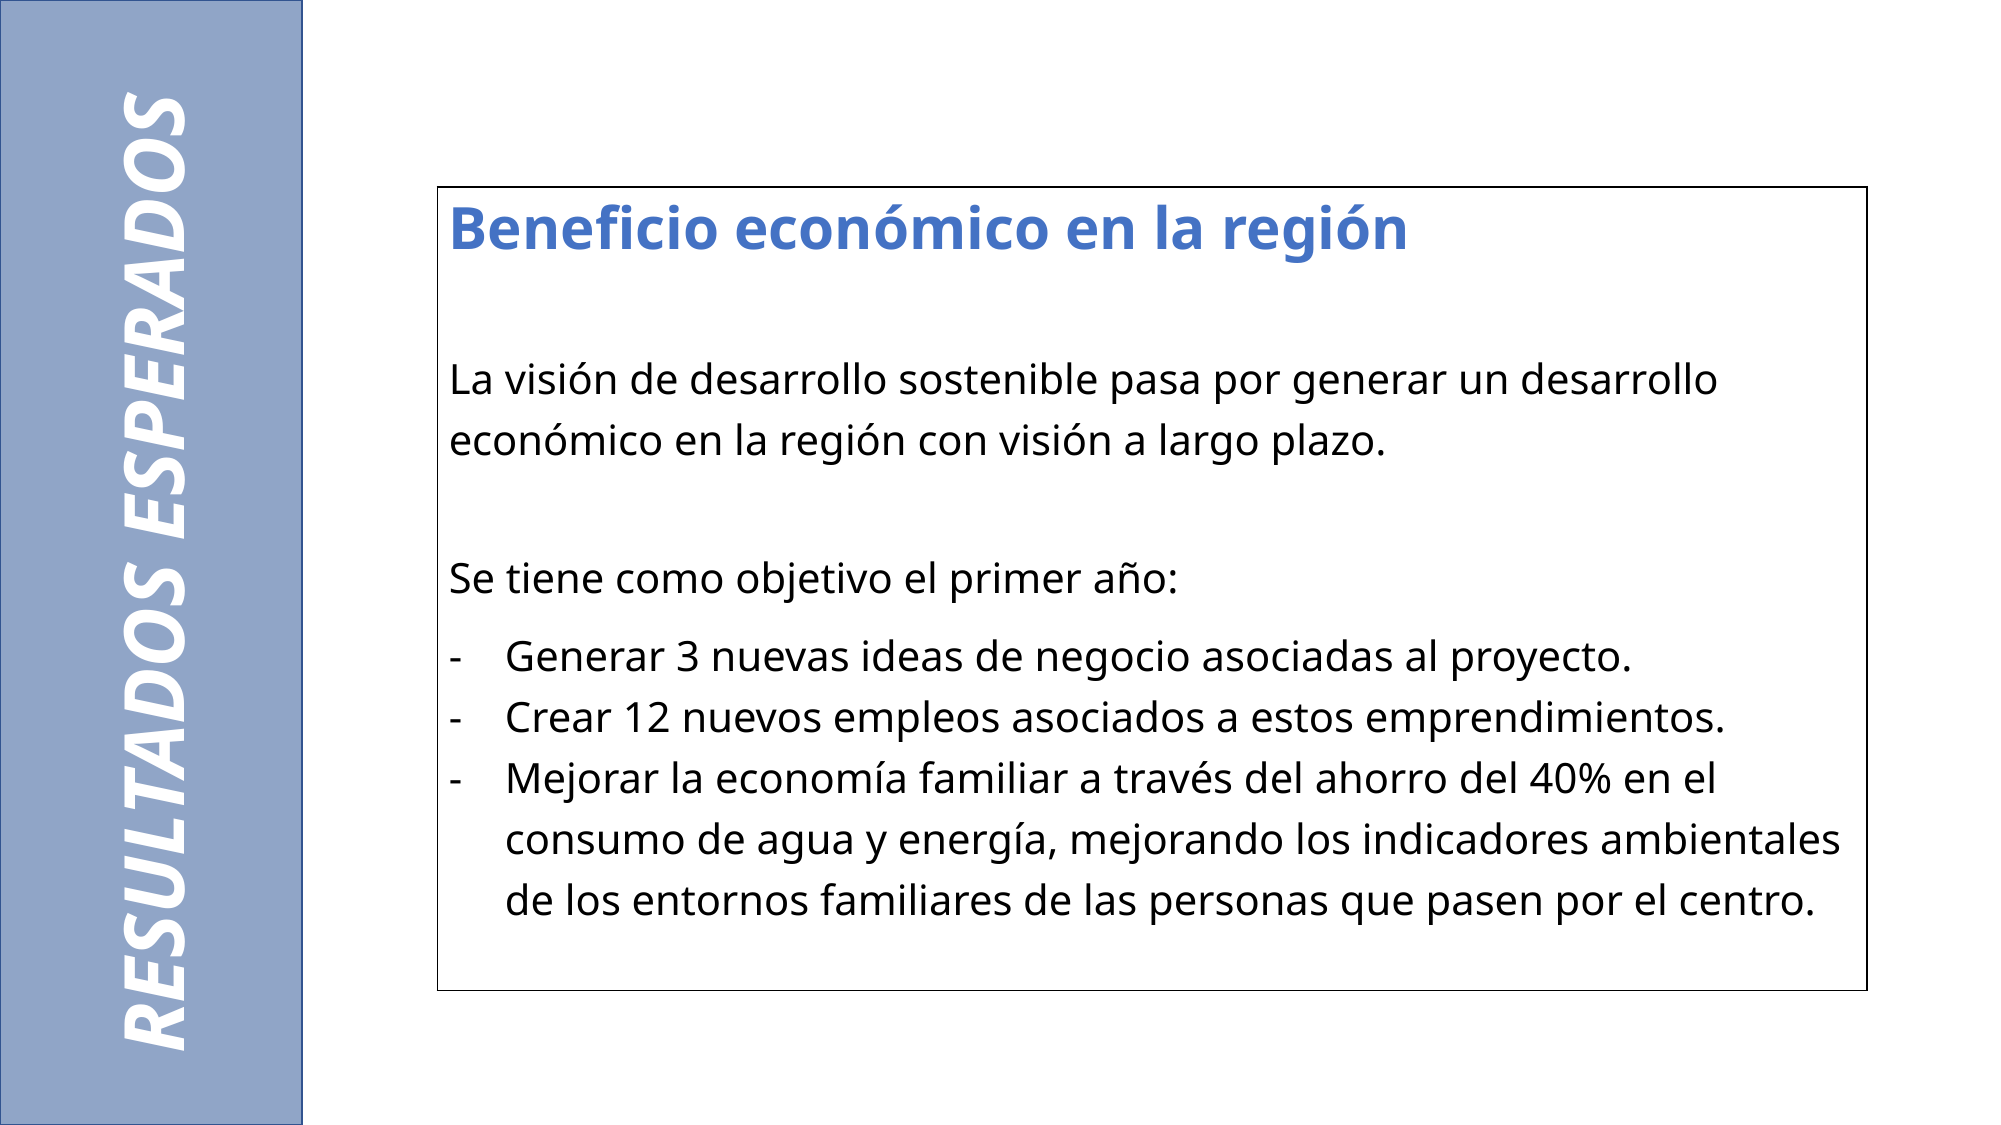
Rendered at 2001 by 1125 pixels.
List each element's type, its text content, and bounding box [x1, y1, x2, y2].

table_header Beneficio económico en la región La visión de desarrollo sostenible pasa por generar un desarrollo económico en la región con visión a largo plazo. Se tiene como objetivo el primer año: Generar 3 nuevas ideas de negocio asociadas al proyecto. Crear 12 nuevos empleos asociados a estos emprendimientos. Mejorar la economía familiar a través del ahorro del 40% en el consumo de agua y energía, mejorando los indicadores ambientales de los entornos familiares de las personas que pasen por el centro. [438, 188, 1866, 990]
text_box RESULTADOS ESPERADOS [0, 0, 303, 1125]
